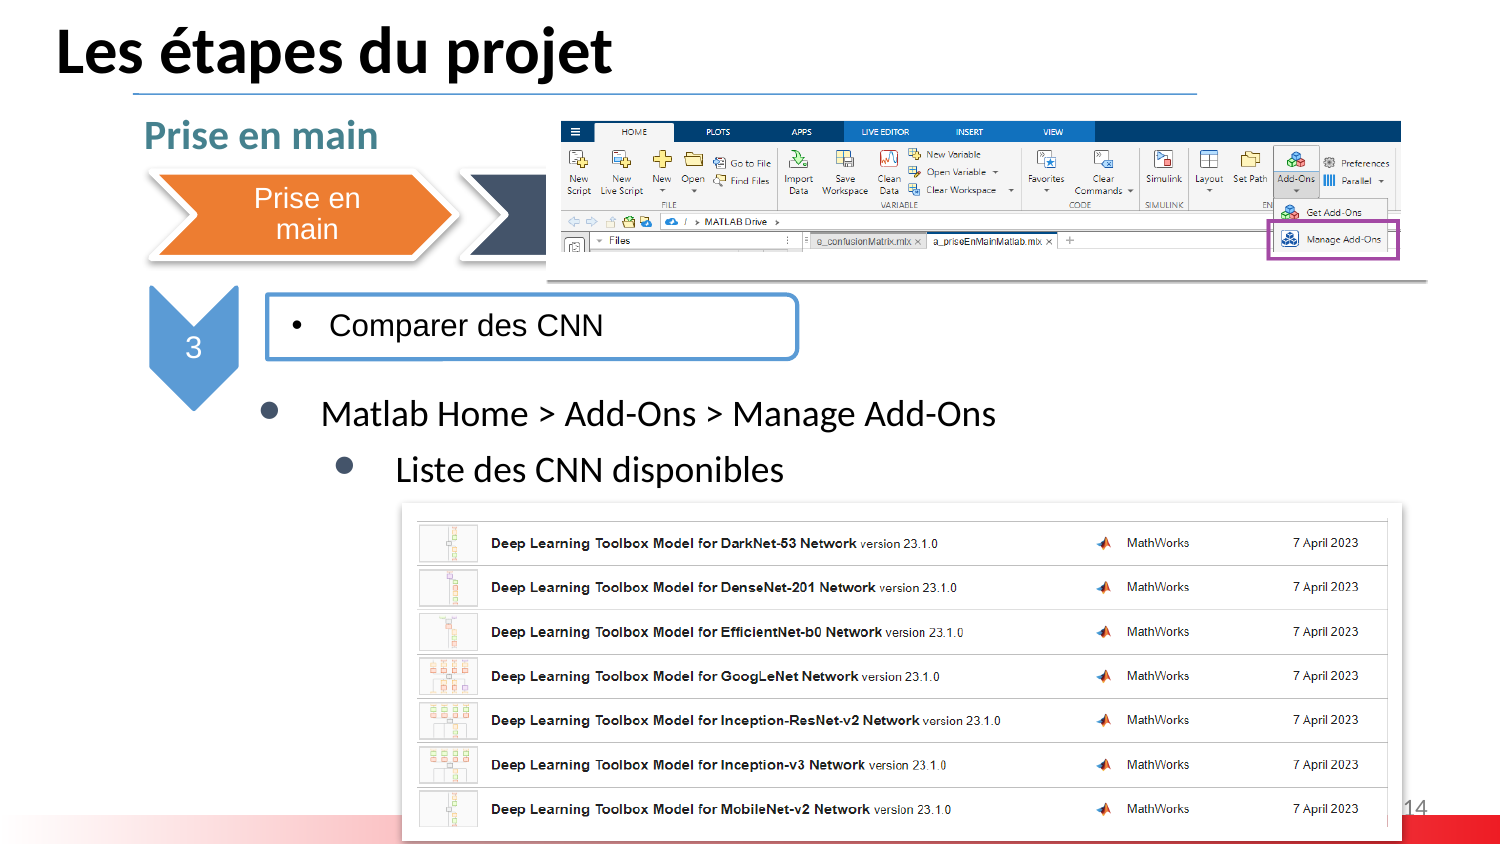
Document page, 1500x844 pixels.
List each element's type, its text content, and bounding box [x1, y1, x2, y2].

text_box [150, 287, 237, 410]
picture [416, 517, 1388, 827]
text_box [266, 294, 798, 360]
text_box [150, 171, 457, 259]
list Matlab Home > Add-Ons > Manage Add-Ons Liste des CNN disponibles [230, 374, 1439, 655]
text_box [462, 171, 555, 259]
picture [560, 119, 1414, 266]
text_box Prise en main [132, 95, 1198, 170]
text_box Les étapes du projet [41, 0, 1313, 94]
